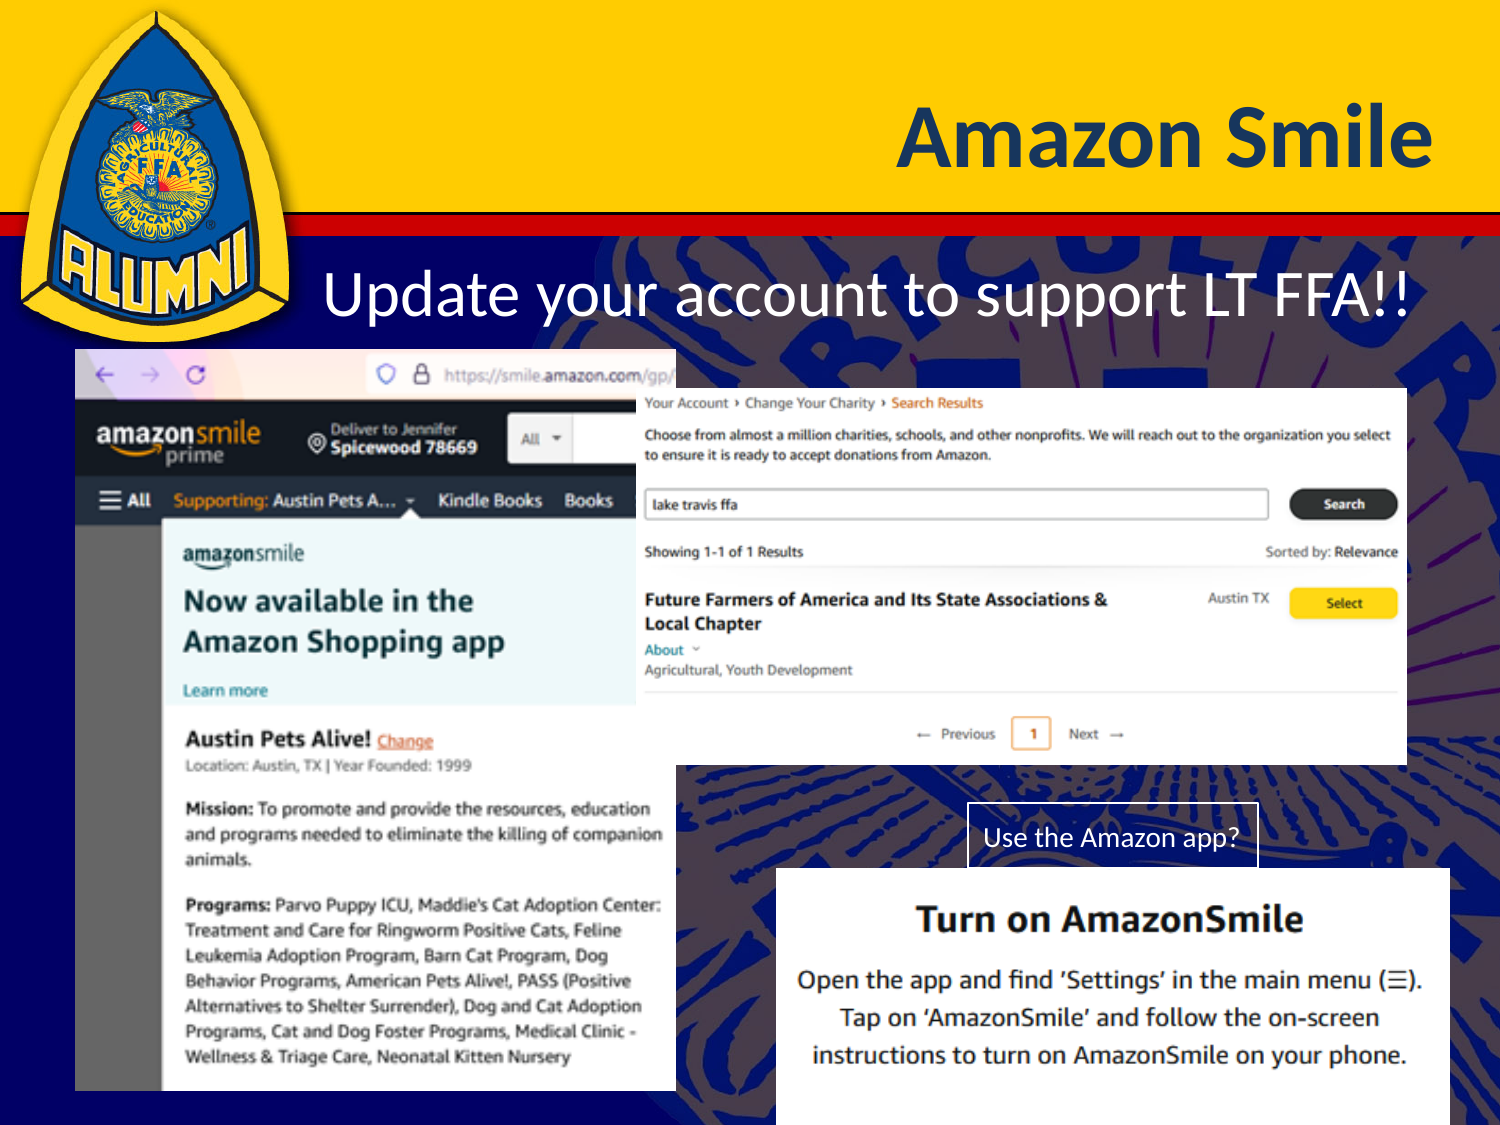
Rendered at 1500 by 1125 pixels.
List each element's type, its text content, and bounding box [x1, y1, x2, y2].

list Update your account to support LT FFA!! [300, 242, 1450, 350]
title Amazon Smile [99, 37, 1450, 225]
text_box Use the Amazon app? [968, 803, 1259, 867]
picture [0, 0, 1500, 1125]
